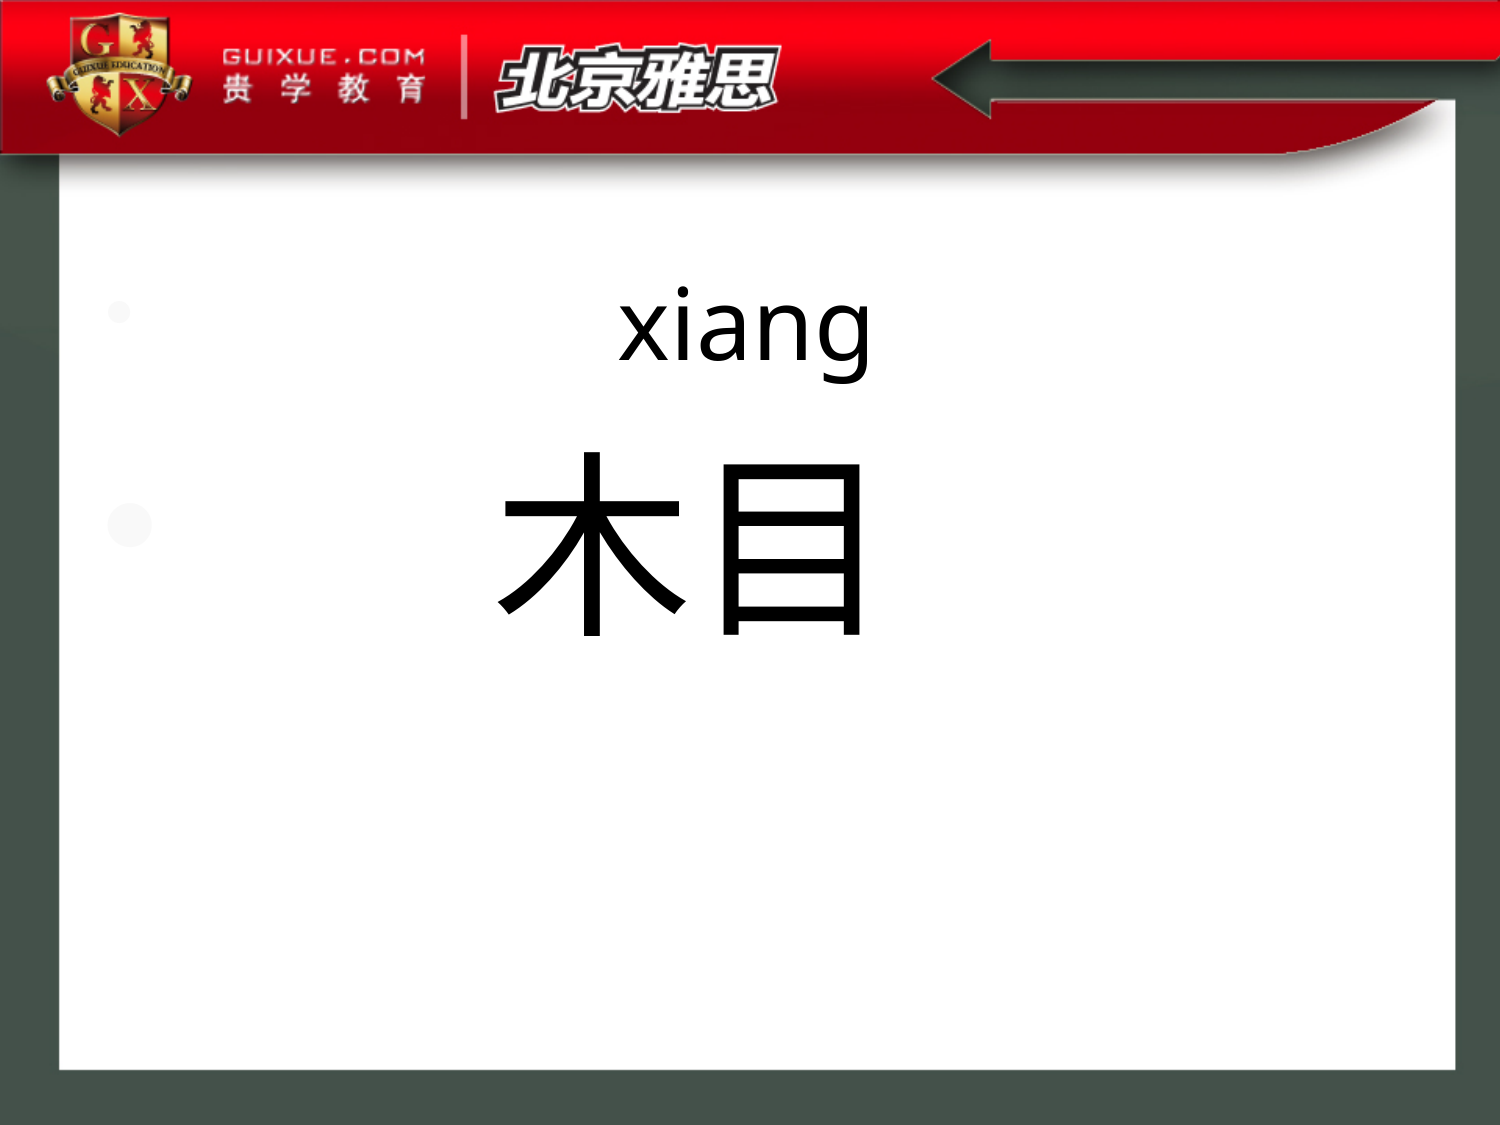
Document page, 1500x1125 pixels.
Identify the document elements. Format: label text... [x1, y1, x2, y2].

picture [0, 0, 1500, 1125]
text_box xiang 木目 [71, 172, 1418, 976]
